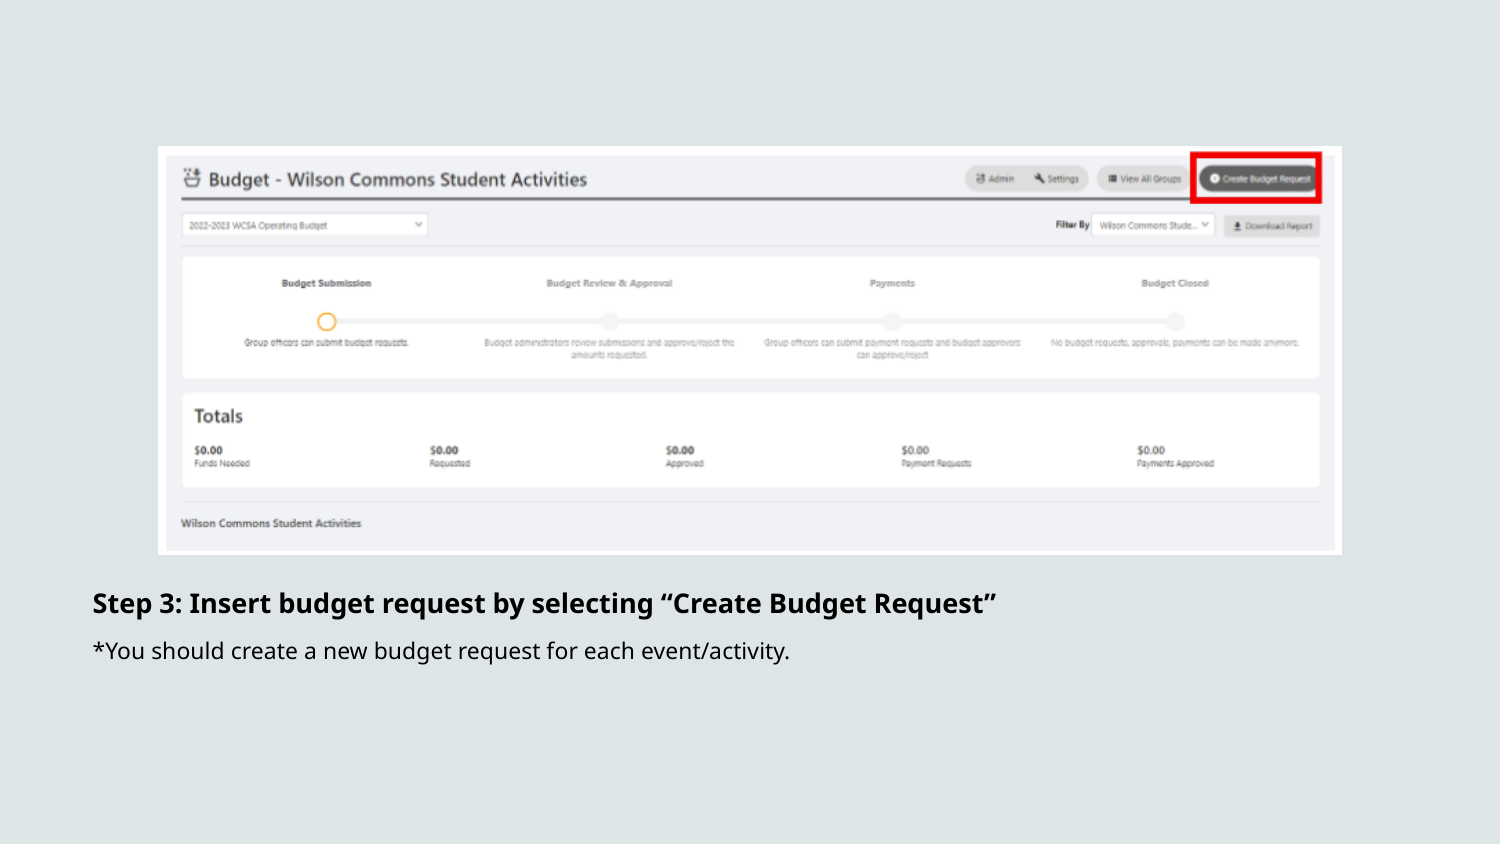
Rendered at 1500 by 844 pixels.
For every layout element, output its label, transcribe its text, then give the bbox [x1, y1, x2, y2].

picture [158, 146, 1342, 555]
text_box Step 3: Insert budget request by selecting “Create Budget Request” *You should create a new budget request for each event/activity. [77, 576, 1423, 804]
